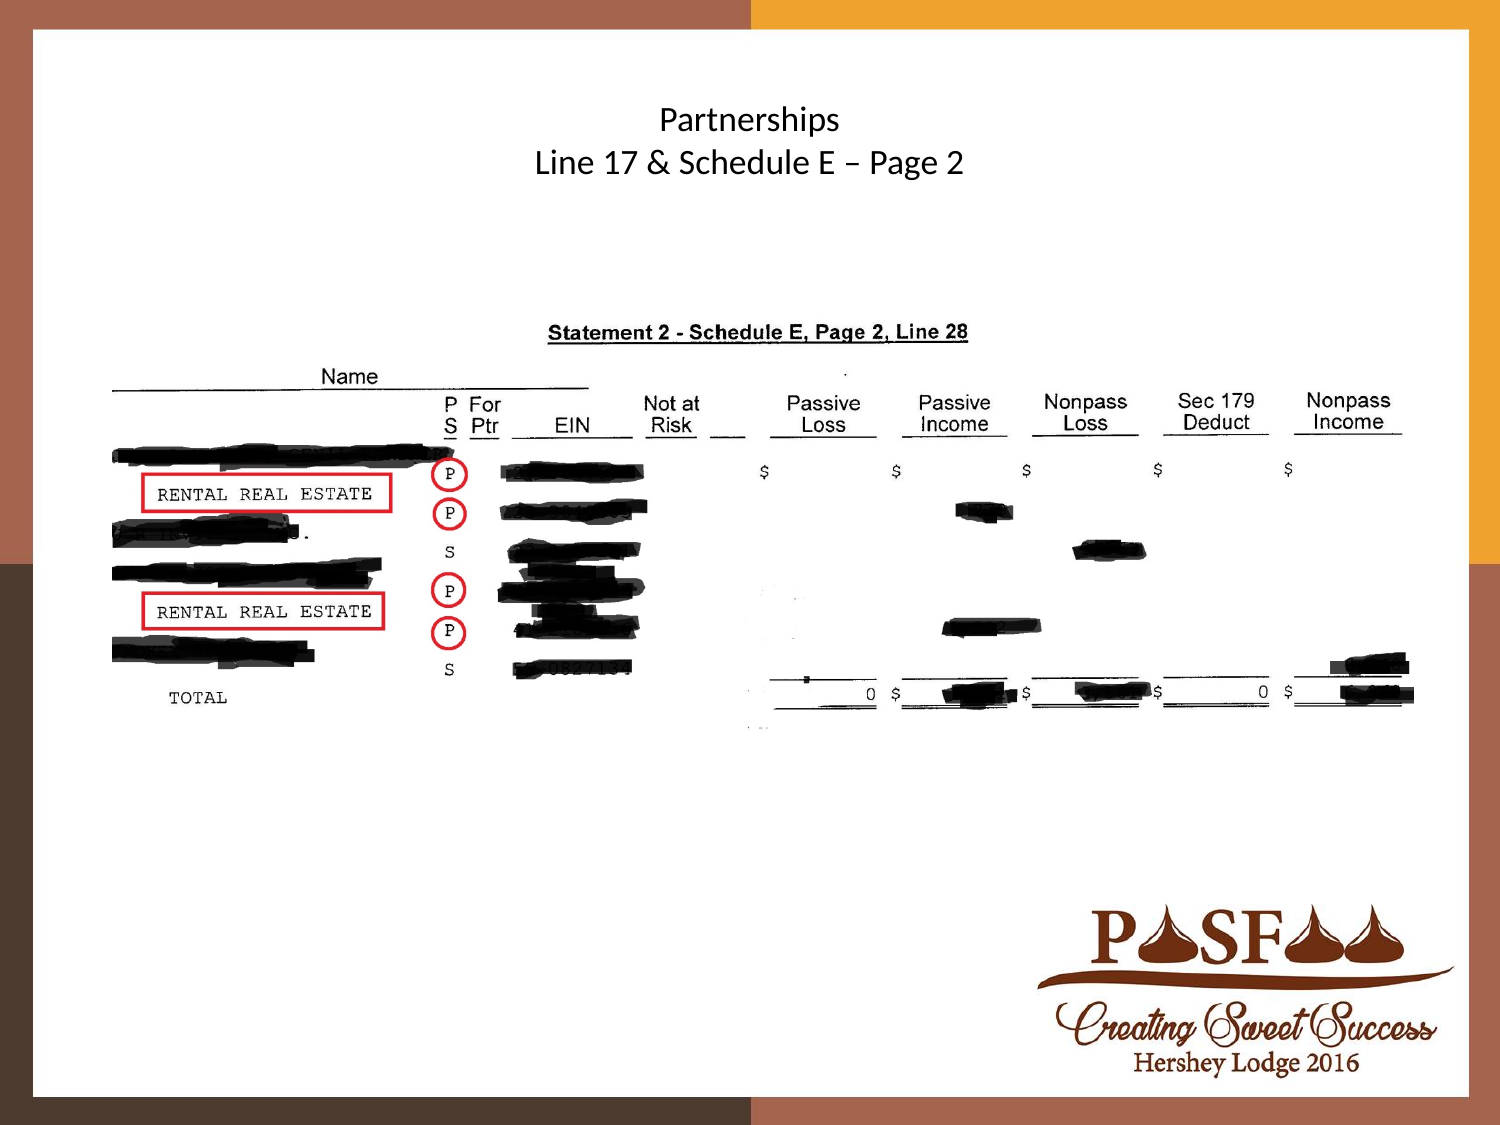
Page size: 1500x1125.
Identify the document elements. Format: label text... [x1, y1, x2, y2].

title Partnerships Line 17 & Schedule E – Page 2 [75, 45, 1425, 233]
picture [0, 0, 1500, 1125]
